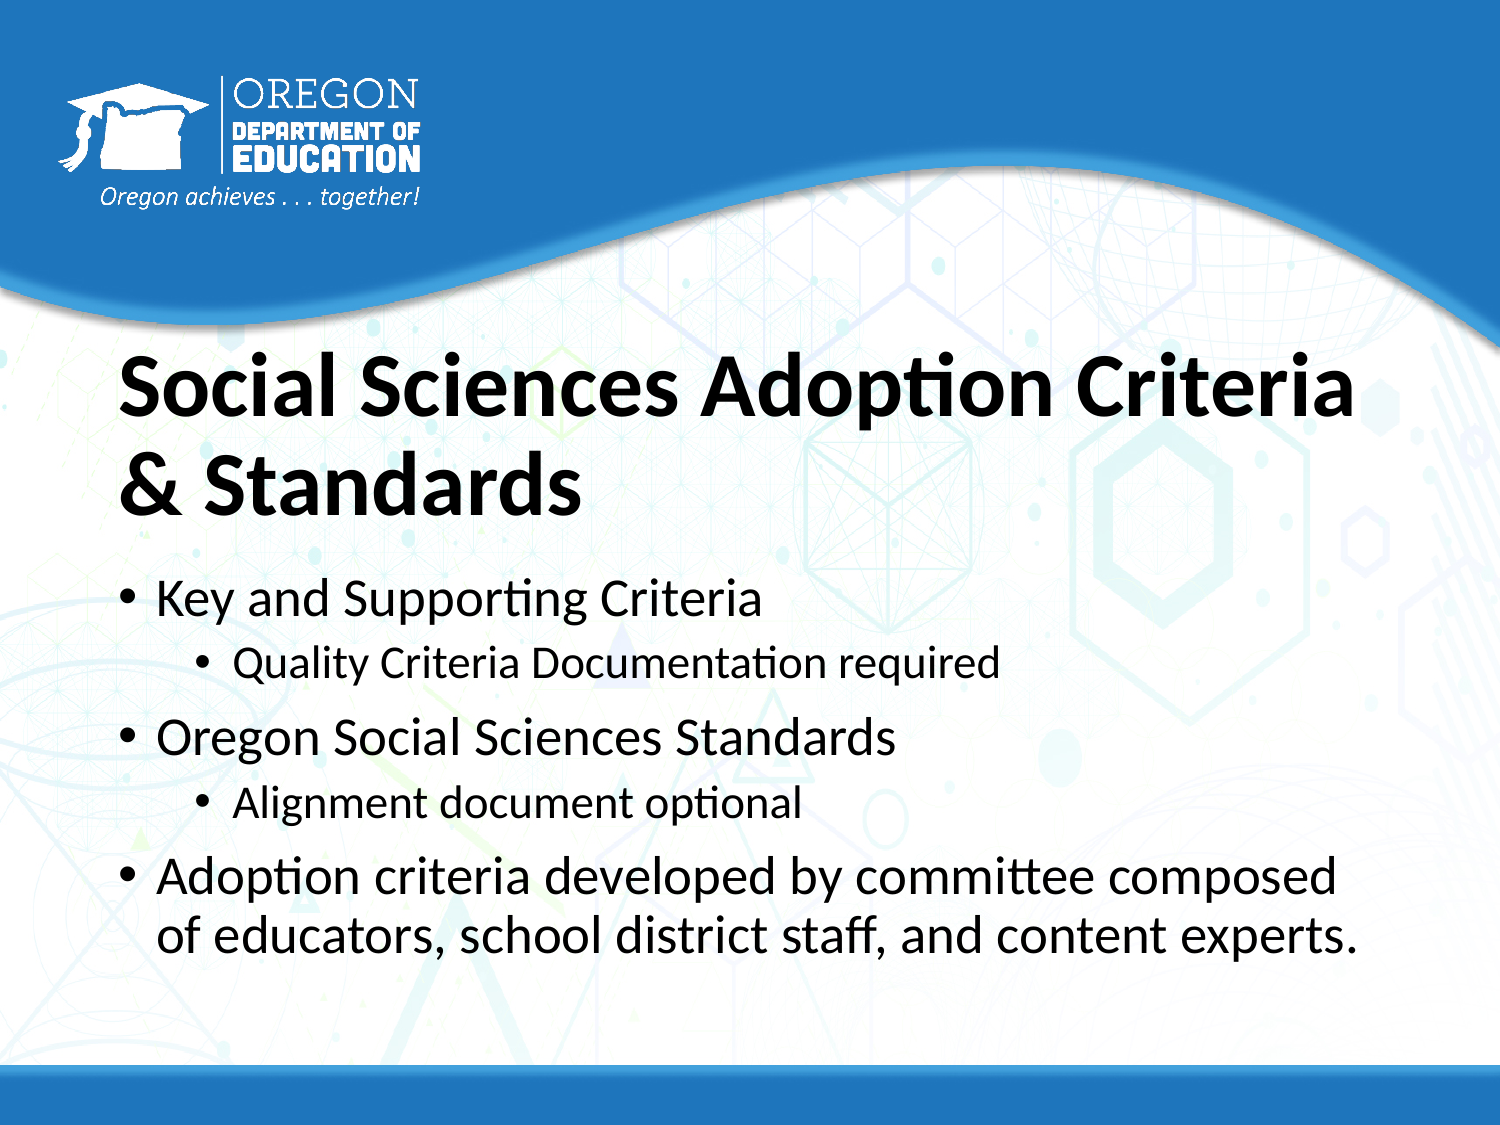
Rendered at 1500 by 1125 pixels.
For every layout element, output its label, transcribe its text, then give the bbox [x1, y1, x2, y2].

picture [0, 0, 1500, 1125]
list Key and Supporting Criteria Quality Criteria Documentation required Oregon Social Sciences Standards Alignment document optional Adoption criteria developed by committee composed of educators, school district staff, and content experts. [103, 562, 1397, 1014]
title Social Sciences Adoption Criteria & Standards [103, 327, 1397, 546]
